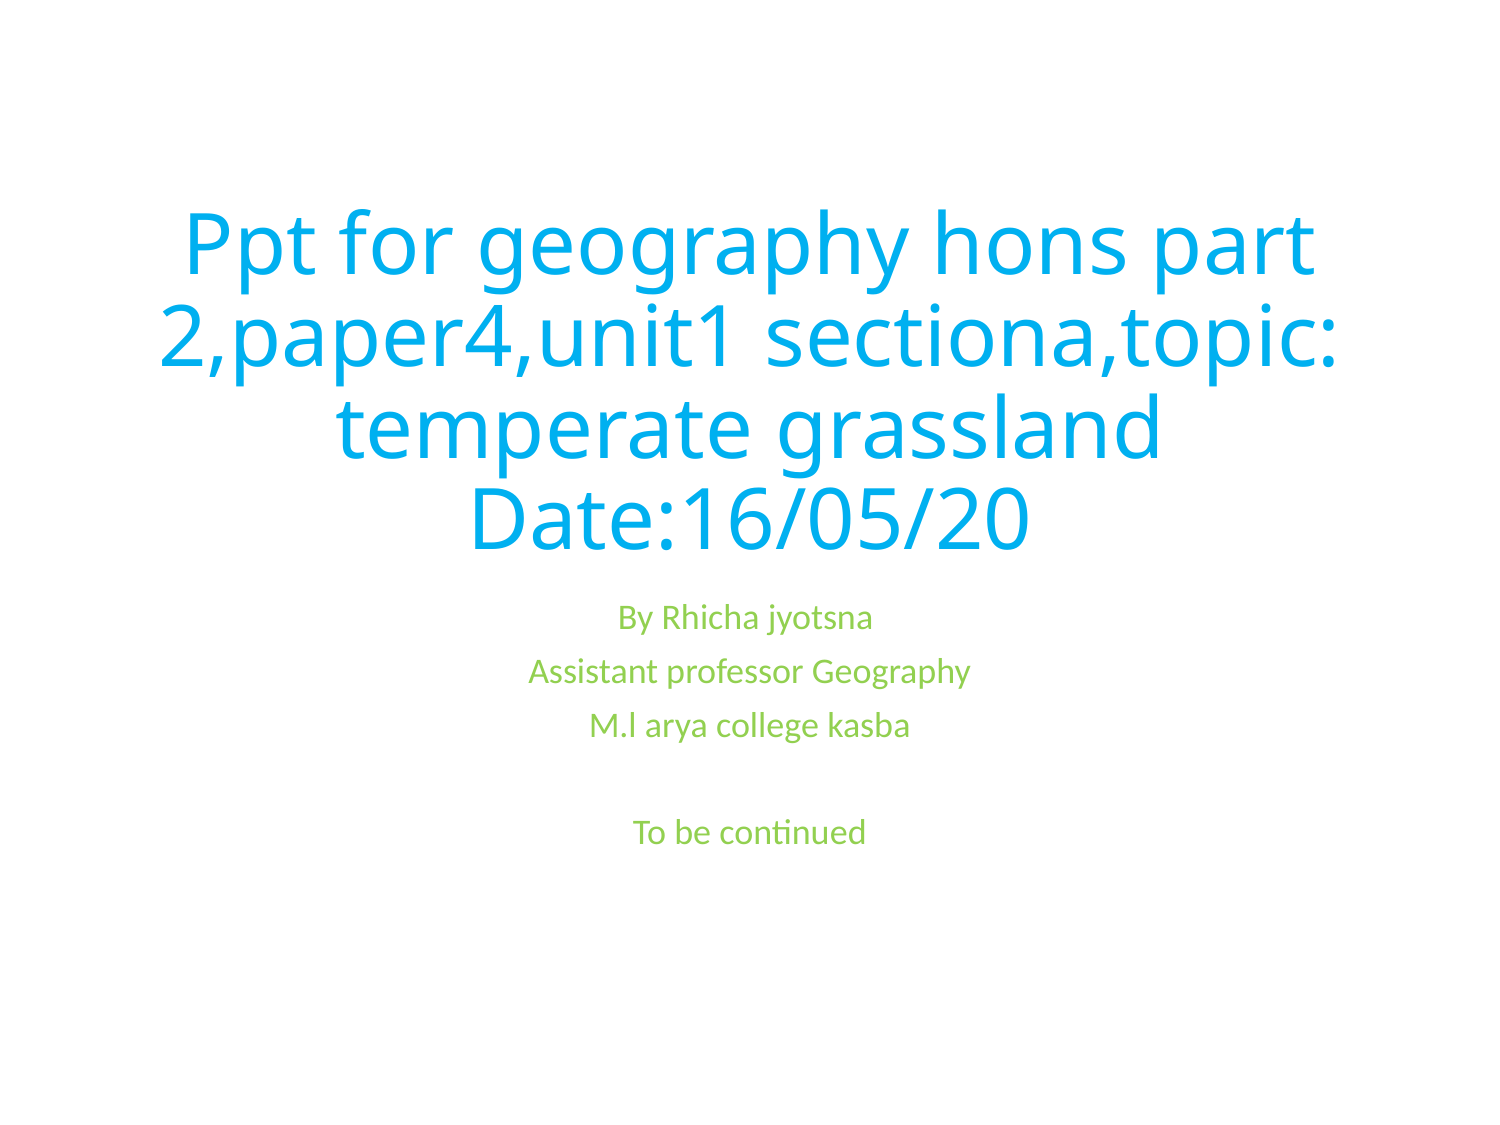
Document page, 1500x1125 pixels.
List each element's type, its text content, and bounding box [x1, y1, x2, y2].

subtitle By Rhicha jyotsna Assistant professor Geography M.l arya college kasba To be continued [187, 590, 1313, 863]
title Ppt for geography hons part 2,paper4,unit1 sectiona,topic: temperate grassland Date:16/05/20 [112, 184, 1388, 576]
